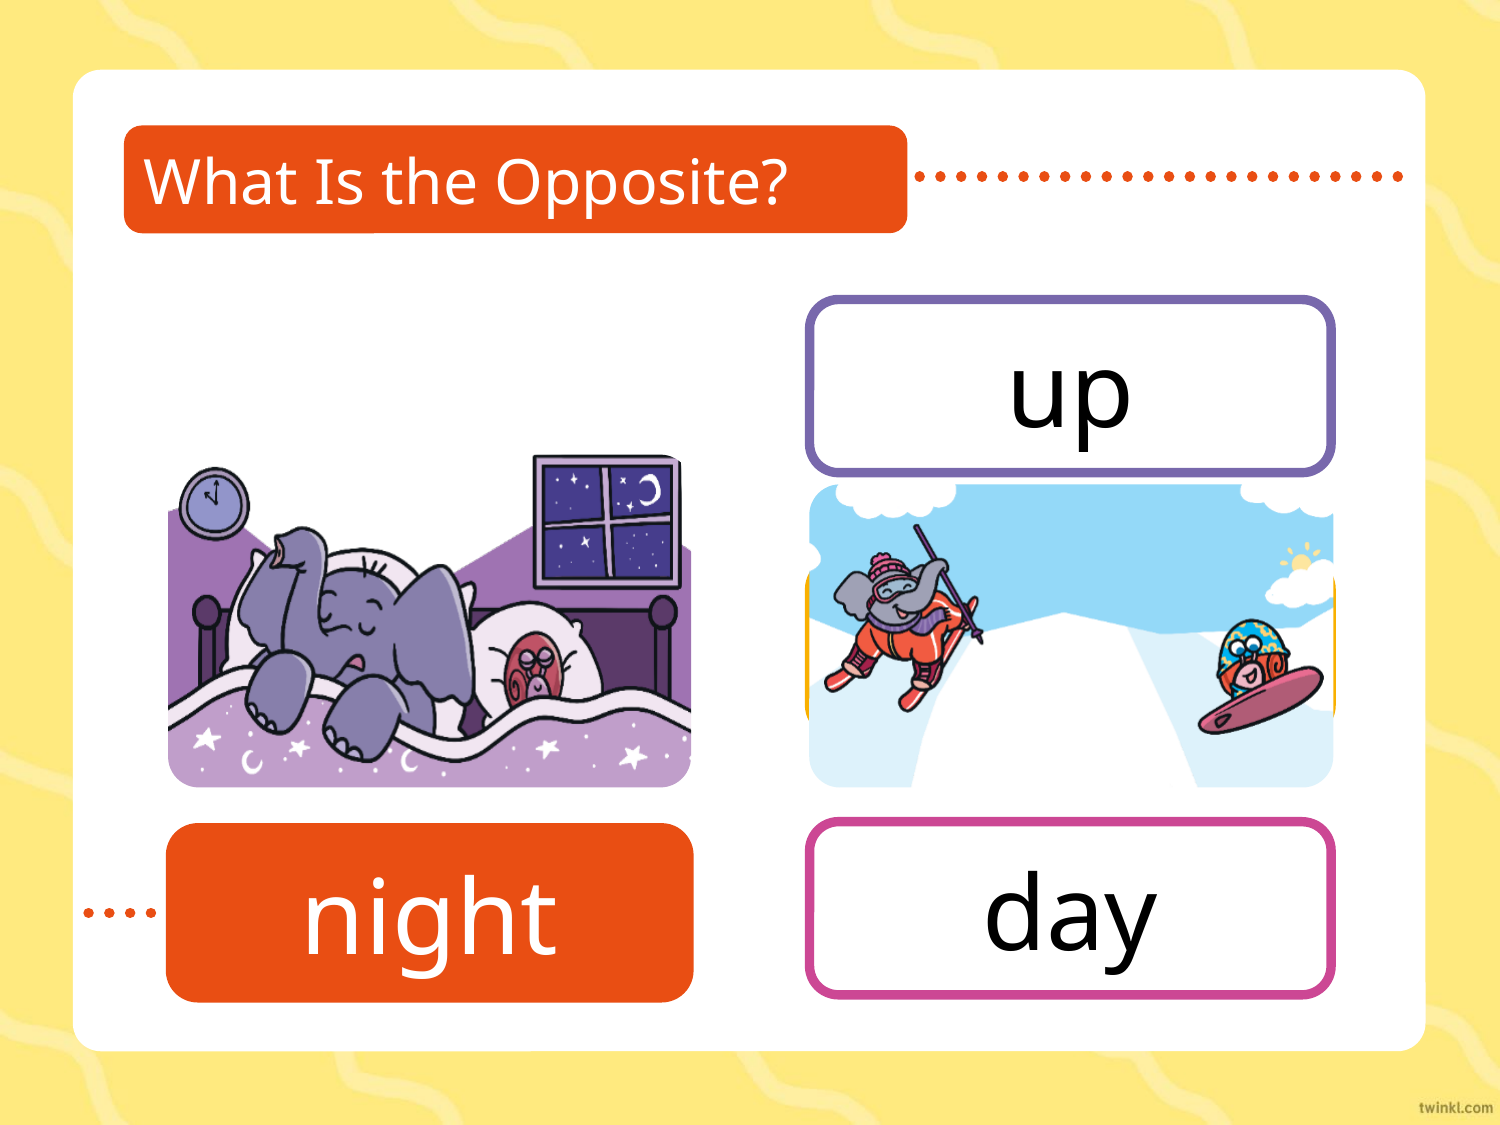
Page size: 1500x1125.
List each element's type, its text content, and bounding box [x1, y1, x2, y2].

text_box up [808, 298, 1333, 474]
text_box day [808, 820, 1333, 996]
text_box What Is the Opposite? [122, 124, 909, 235]
picture [0, 0, 1500, 1125]
text_box night [167, 825, 692, 1001]
